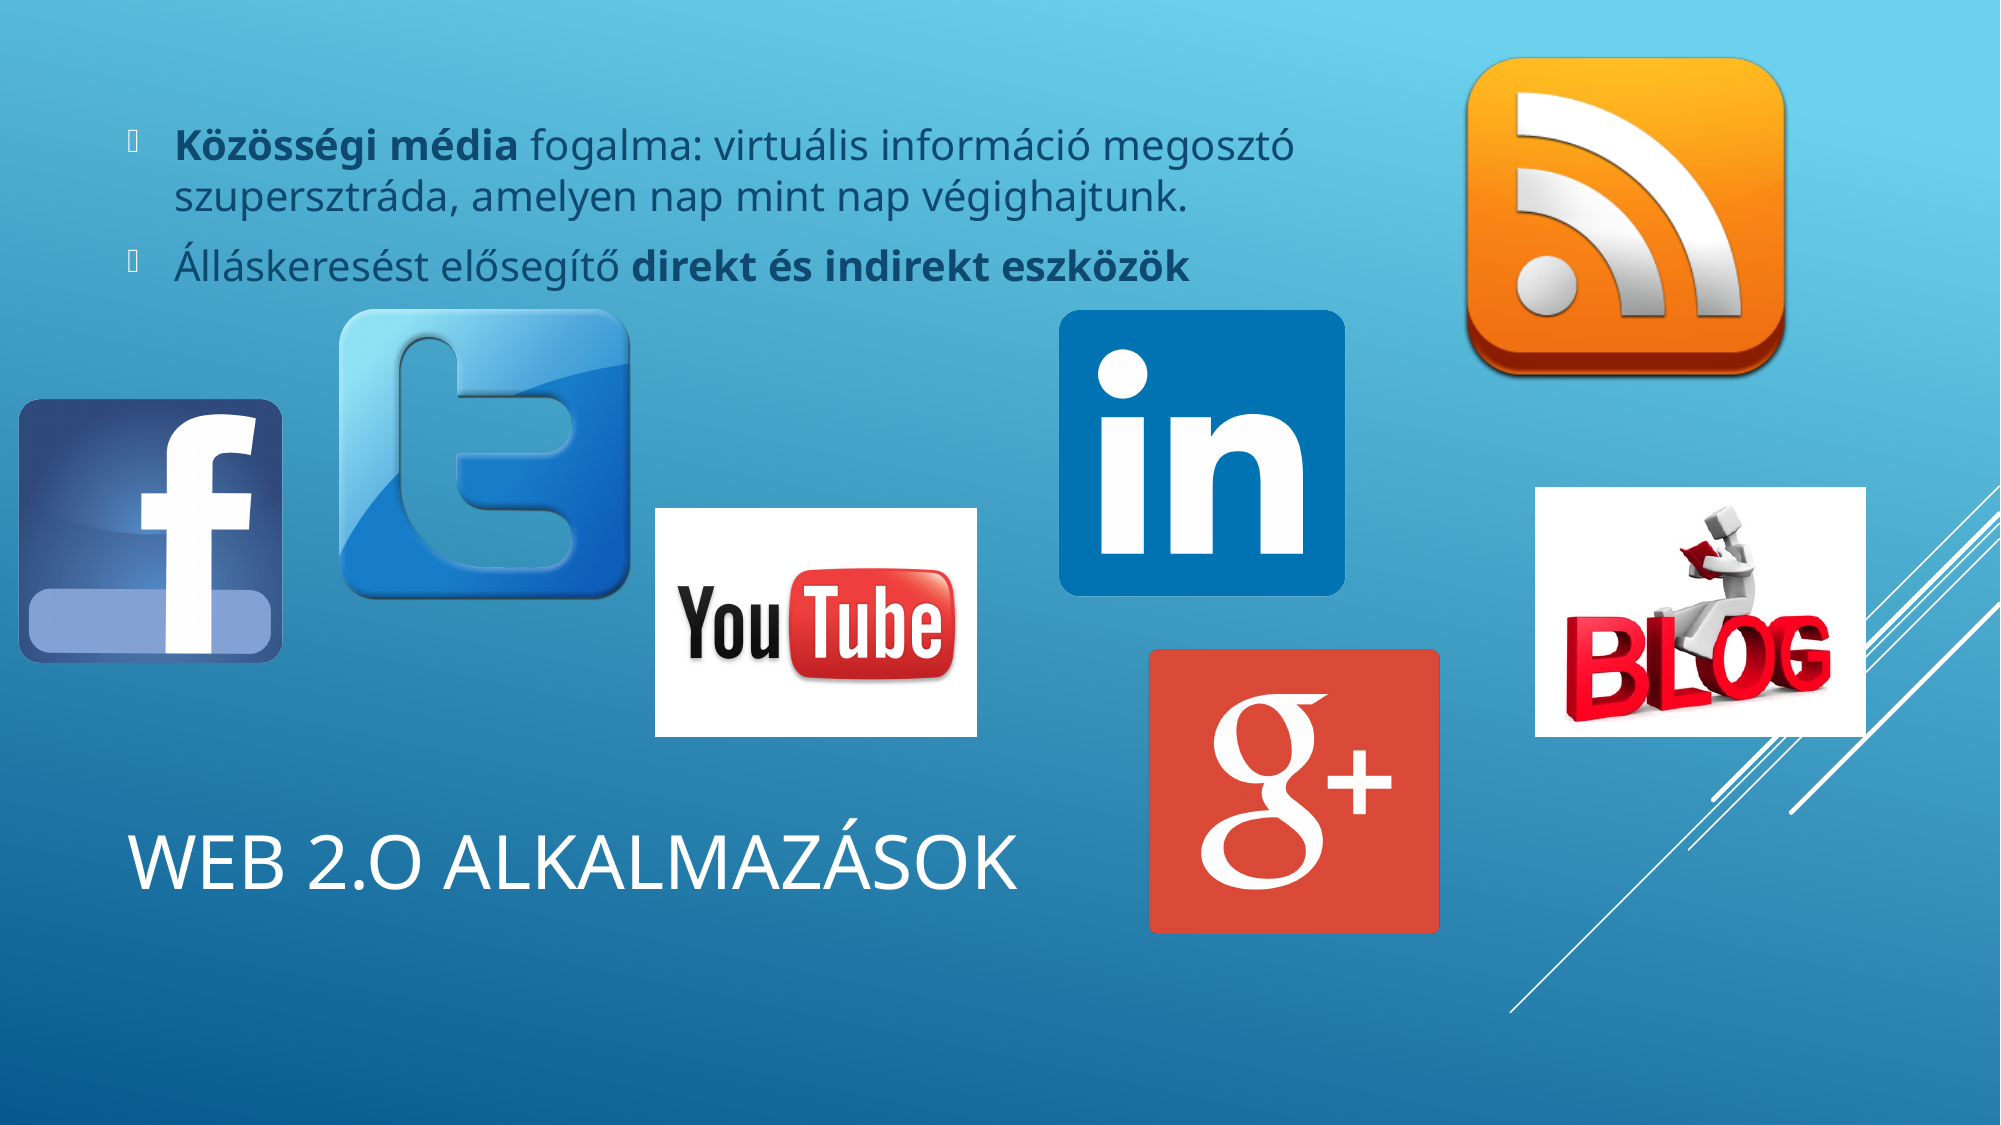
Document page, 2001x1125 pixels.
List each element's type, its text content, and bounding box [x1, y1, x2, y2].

title Web 2.o alkalmazások [112, 736, 1513, 984]
picture [6, 386, 294, 675]
picture [1449, 40, 1803, 395]
picture [339, 308, 633, 603]
picture [1058, 308, 1346, 597]
picture [1138, 640, 1450, 945]
list Közösségi média fogalma: virtuális információ megosztó szupersztráda, amelyen nap mint nap végighajtunk. Álláskeresést elősegítő direkt és indirekt eszközök [112, 0, 1513, 700]
picture [1534, 487, 1867, 737]
picture [654, 508, 977, 737]
